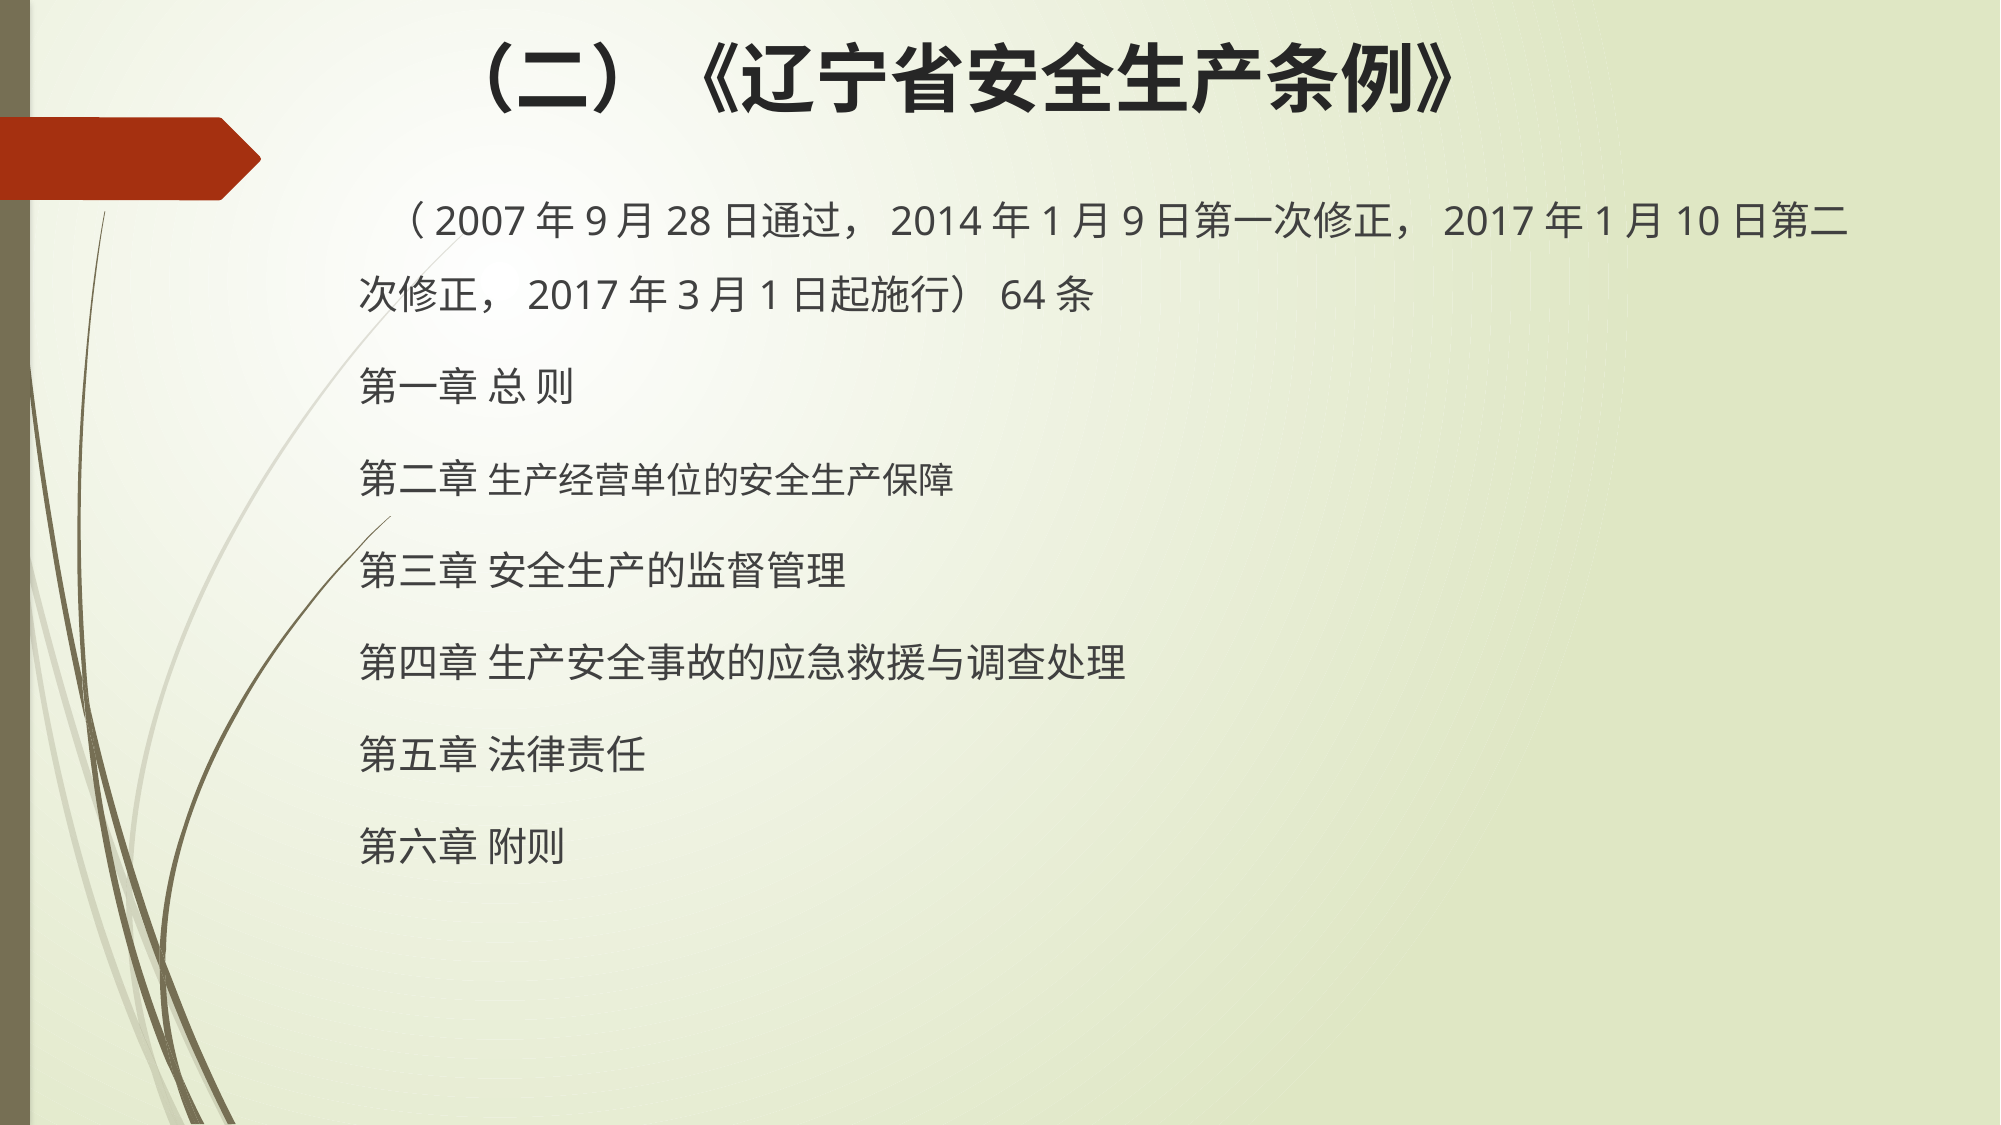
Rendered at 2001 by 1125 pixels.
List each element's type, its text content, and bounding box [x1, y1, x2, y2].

list （2007年9月28日通过，2014年1月9日第一次修正，2017年1月10日第二次修正，2017年3月1日起施行）64条 第一章 总 则 第二章 生产经营单位的安全生产保障 第三章 安全生产的监督管理 第四章 生产安全事故的应急救援与调查处理 第五章 法律责任 第六章 附则 [343, 151, 1888, 970]
title （二）《辽宁省安全生产条例》 [425, 23, 1888, 151]
